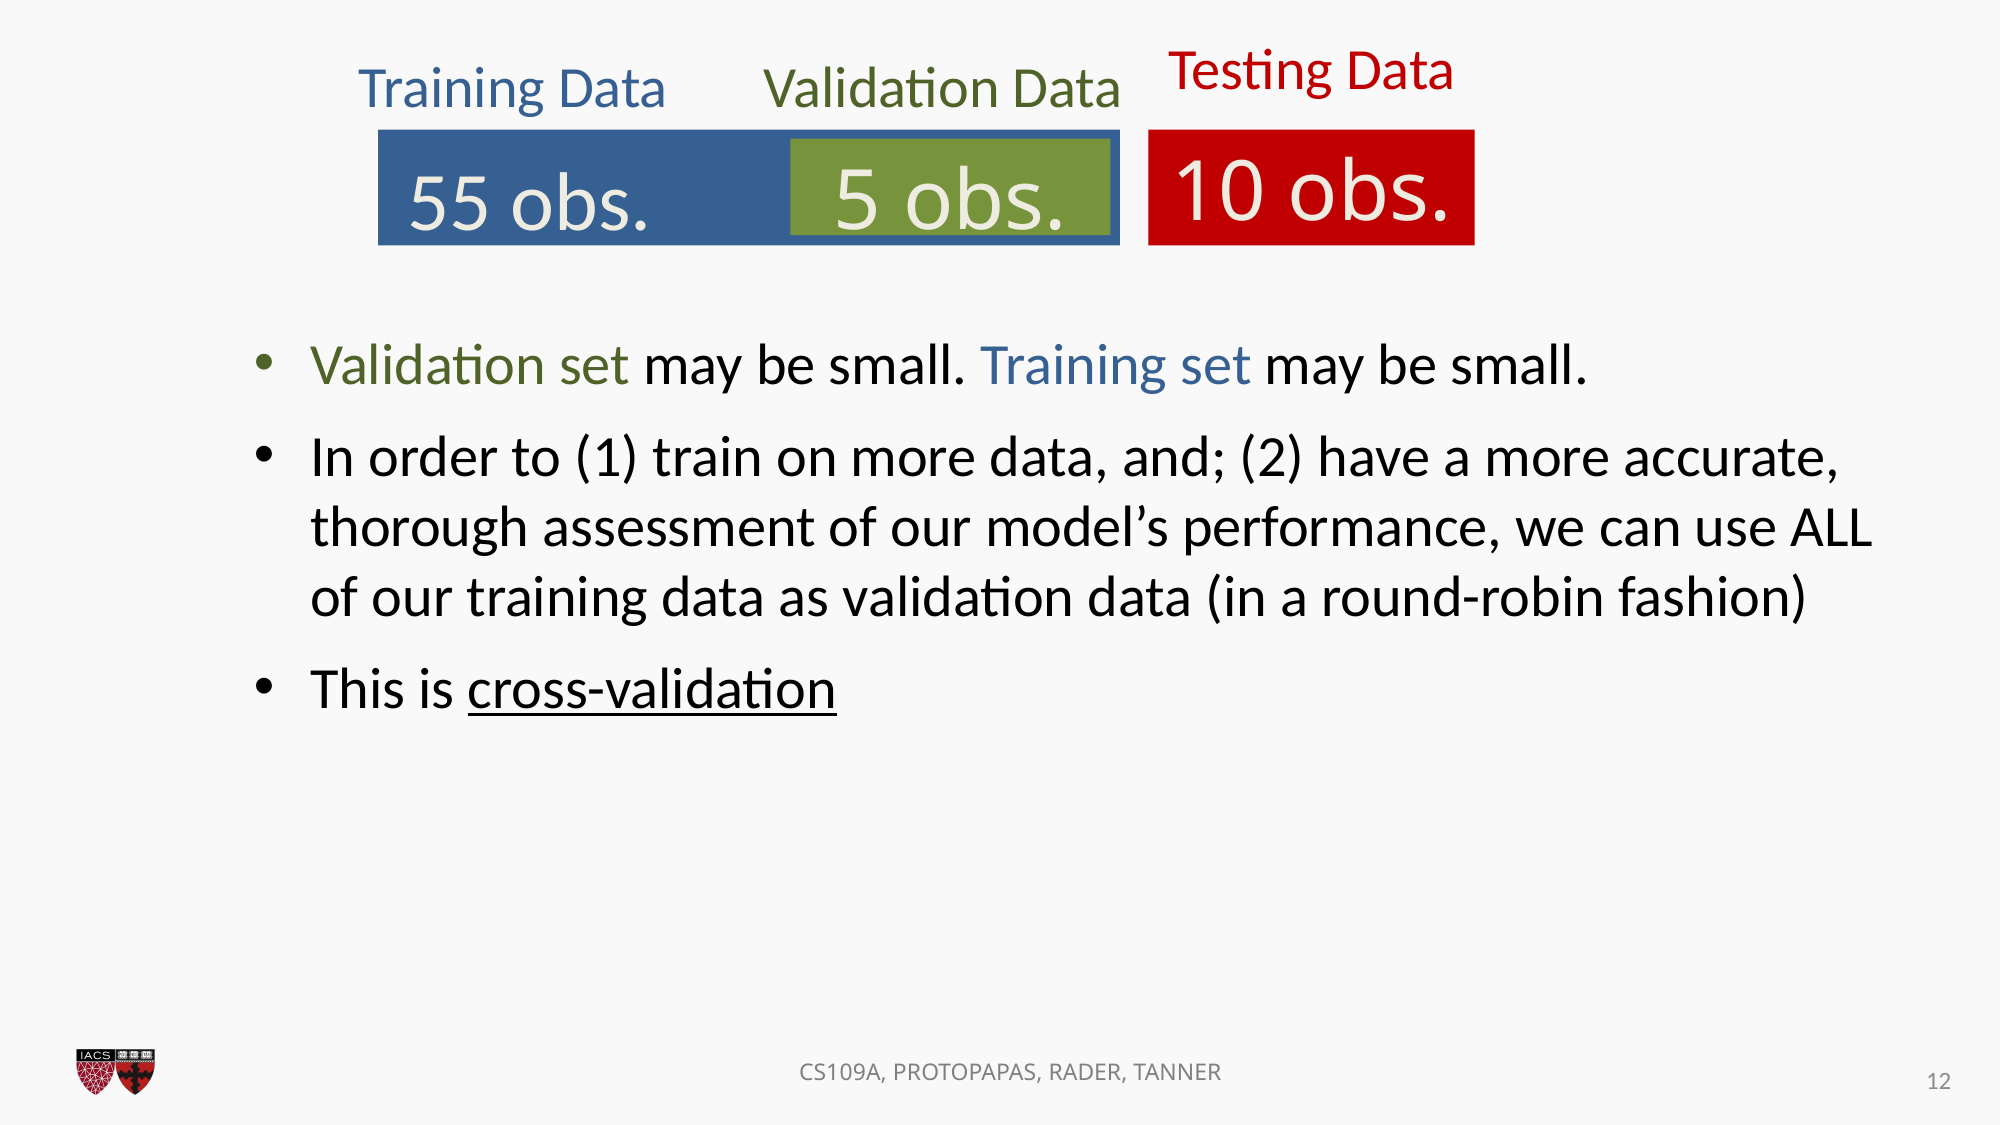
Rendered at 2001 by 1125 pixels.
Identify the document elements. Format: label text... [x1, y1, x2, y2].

text_box Validation set may be small. Training set may be small. In order to (1) train on more data, and; (2) have a more accurate, thorough assessment of our model’s performance, we can use ALL of our training data as validation data (in a round-robin fashion) This is cross-validation [239, 318, 1926, 528]
text_box Testing Data [1153, 23, 1500, 115]
picture [75, 1049, 155, 1095]
text_box 5 obs. [790, 138, 1111, 236]
slide_number 12 [1500, 1050, 1967, 1110]
text_box [378, 129, 1120, 246]
text_box Training Data [343, 41, 715, 132]
text_box Validation Data [748, 41, 1149, 132]
text_box 10 obs. [1148, 129, 1475, 246]
text_box 55 obs. [393, 139, 722, 255]
